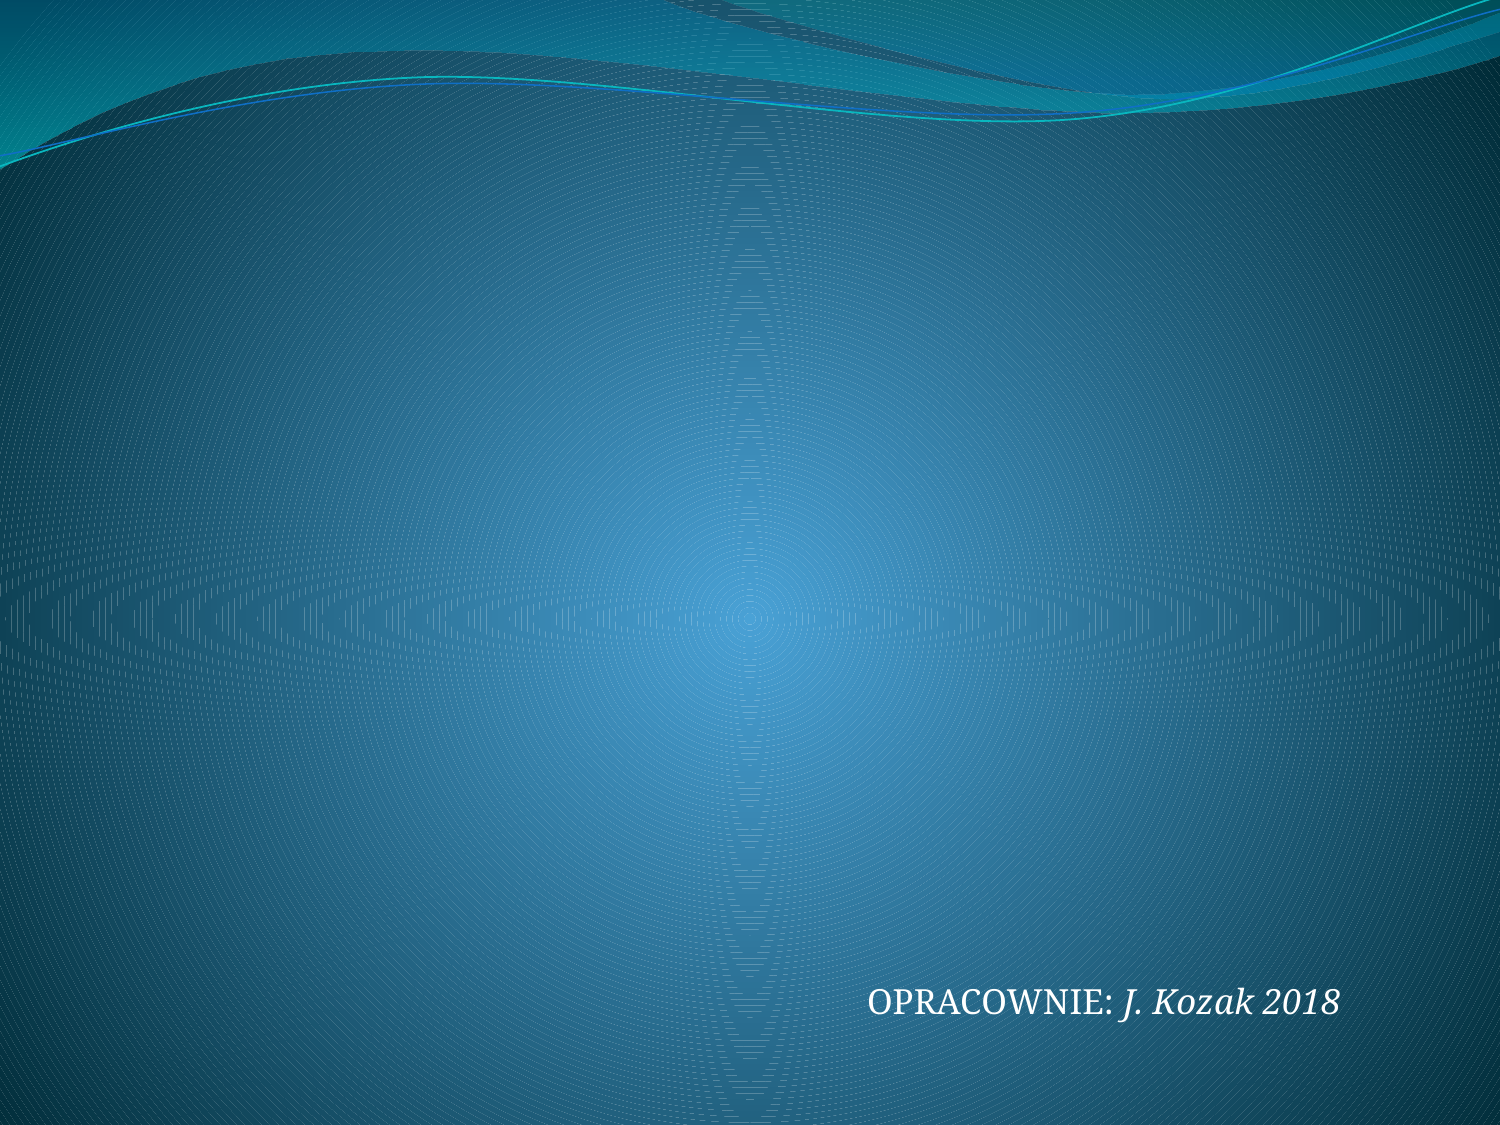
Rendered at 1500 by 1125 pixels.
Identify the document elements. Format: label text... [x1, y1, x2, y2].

subtitle OPRACOWNIE: J. Kozak 2018 [867, 972, 1383, 1055]
